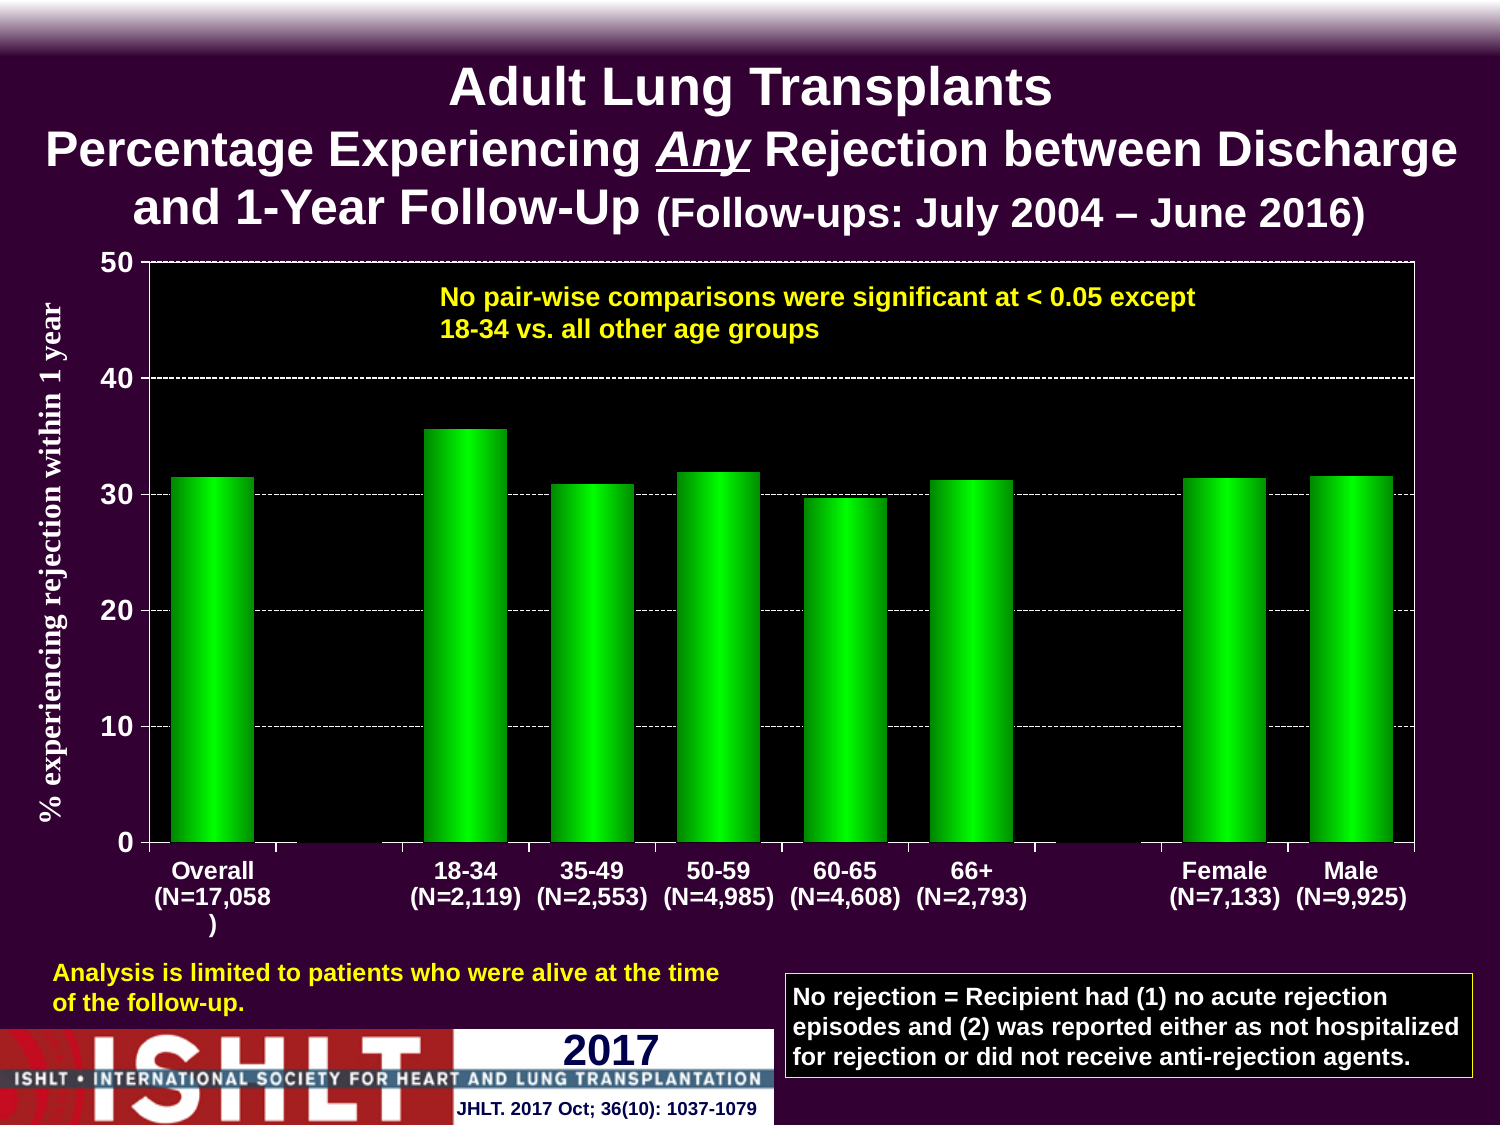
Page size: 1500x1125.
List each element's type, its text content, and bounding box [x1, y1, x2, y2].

text_box (Follow-ups: July 2004 – June 2016) [598, 177, 1424, 235]
text_box and 1-Year Follow-Up [102, 167, 672, 235]
text_box Adult Lung Transplants Percentage Experiencing Any Rejection between Discharge [1, 0, 1500, 233]
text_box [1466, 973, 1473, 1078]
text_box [0, 1013, 774, 1125]
chart [24, 237, 1463, 1088]
